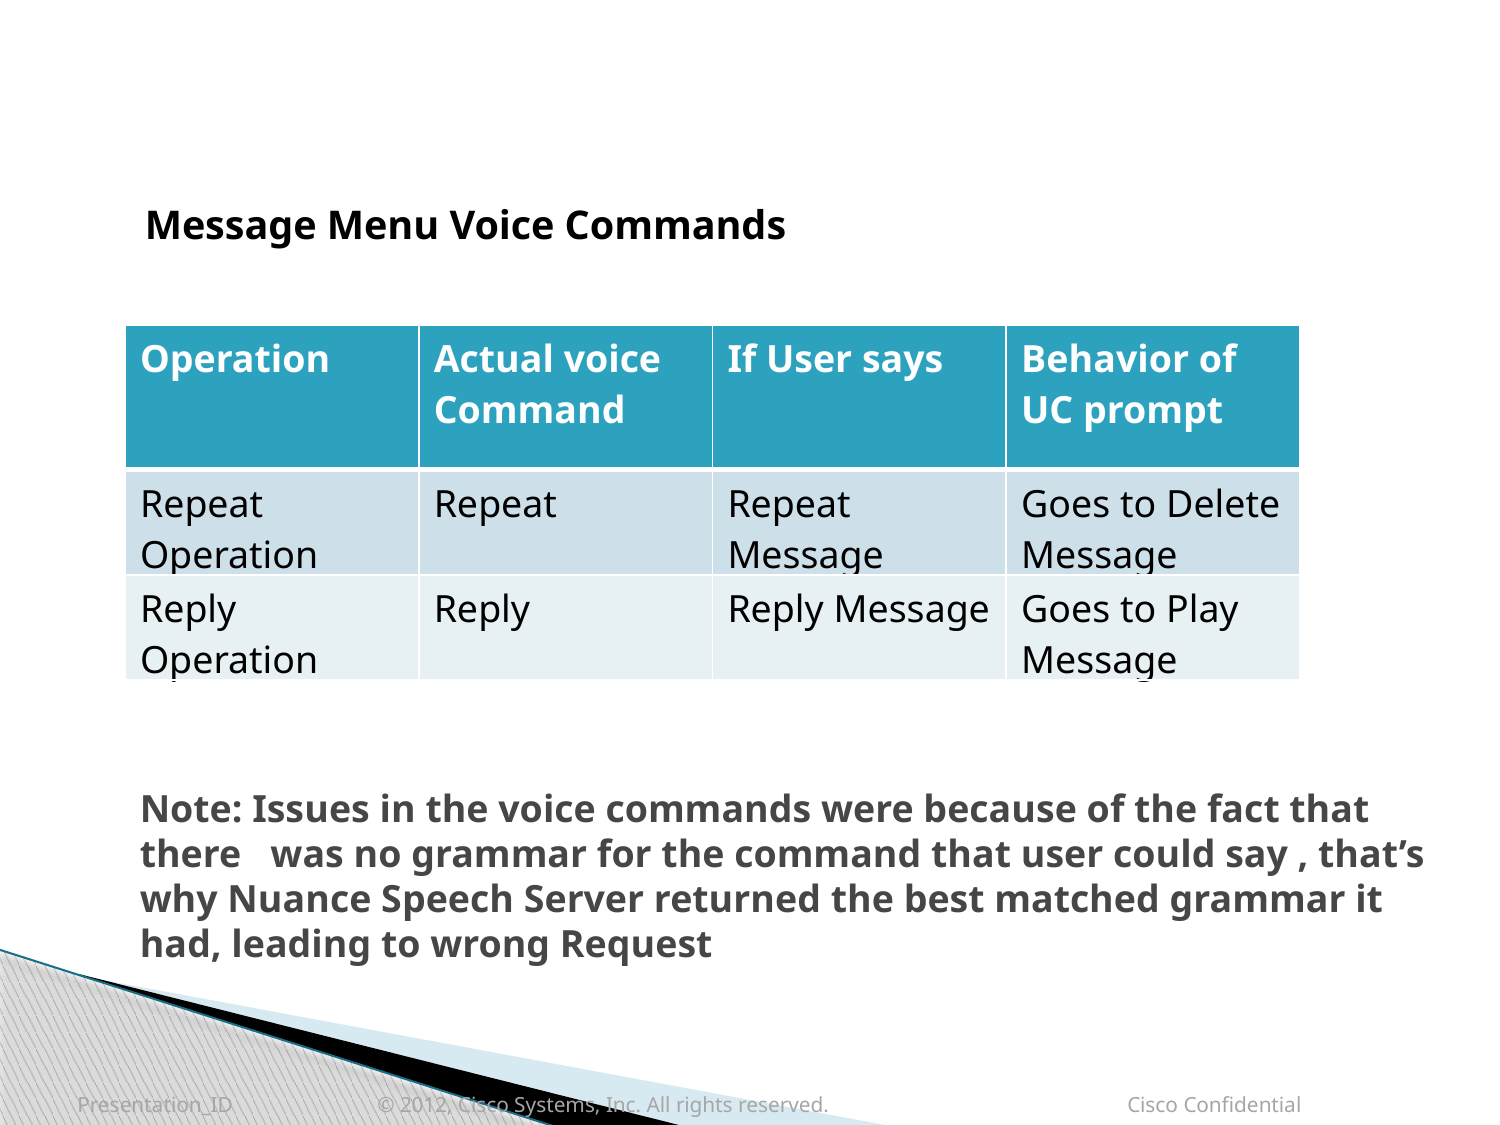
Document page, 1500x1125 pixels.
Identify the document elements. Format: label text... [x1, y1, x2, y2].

table_cell Repeat Operation [126, 472, 418, 574]
table_header Actual voice Command [420, 326, 712, 467]
table_cell Goes to Play Message [1007, 576, 1299, 679]
text_box Presentation_ID © 2012, Cisco Systems, Inc. All rights reserved. Cisco Confidential [62, 1084, 1450, 1125]
list Message Menu Voice Commands [81, 137, 1432, 982]
table_cell Reply Operation [126, 576, 418, 679]
table_cell Repeat [420, 472, 712, 574]
table_cell Reply Message [713, 576, 1005, 679]
table_header If User says [713, 326, 1005, 467]
table_cell Reply [420, 576, 712, 679]
table_cell Goes to Delete Message [1007, 472, 1299, 574]
table_cell Repeat Message [713, 472, 1005, 574]
table_header Behavior of UC prompt [1007, 326, 1299, 467]
title Note: Issues in the voice commands were because of the fact that there was no grammar for the command that user could say , that’s why Nuance Speech Server returned the best matched grammar it had, leading to wrong Request [125, 762, 1475, 988]
table_header Operation [126, 326, 418, 467]
